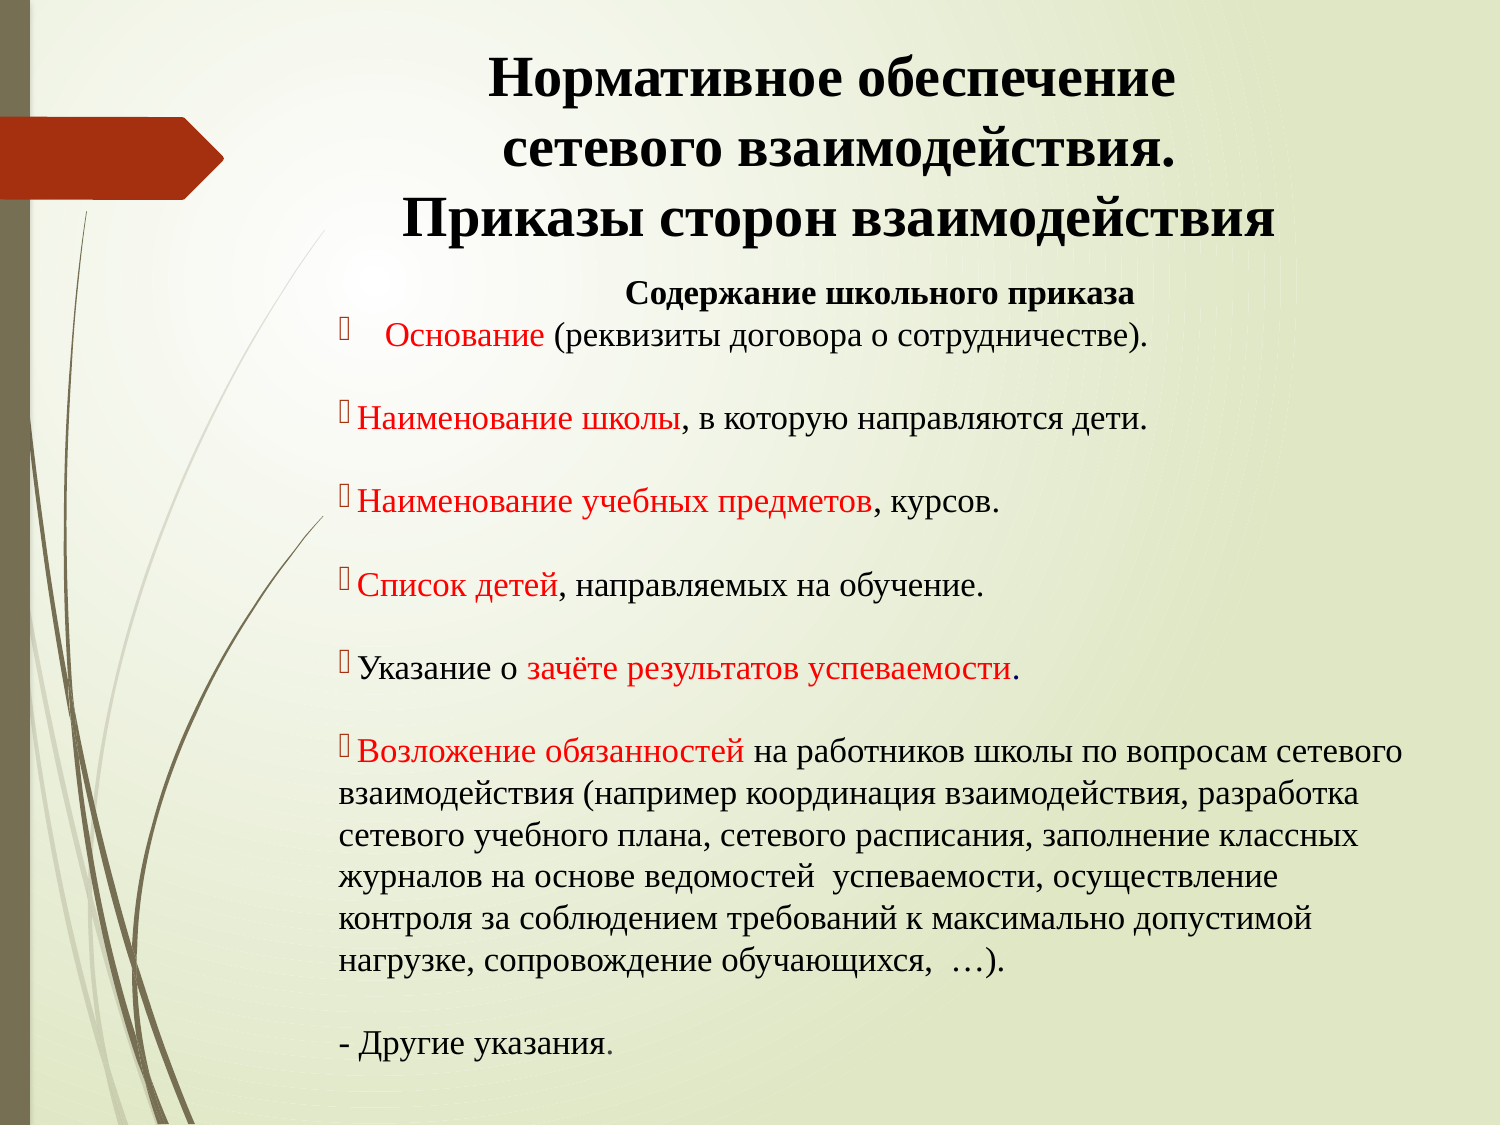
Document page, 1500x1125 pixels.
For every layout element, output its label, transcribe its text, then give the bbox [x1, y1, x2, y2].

title Нормативное обеспечение сетевого взаимодействия. Приказы сторон взаимодействия [253, 30, 1425, 268]
list Содержание школьного приказа Основание (реквизиты договора о сотрудничестве). Наименование школы, в которую направляются дети. Наименование учебных предметов, курсов. Список детей, направляемых на обучение. Указание о зачёте результатов успеваемости. Возложение обязанностей на работников школы по вопросам сетевого взаимодействия (например координация взаимодействия, разработка сетевого учебного плана, сетевого расписания, заполнение классных журналов на основе ведомостей успеваемости, осуществление контроля за соблюдением требований к максимально допустимой нагрузке, сопровождение обучающихся, …). - Другие указания. [323, 261, 1430, 1089]
